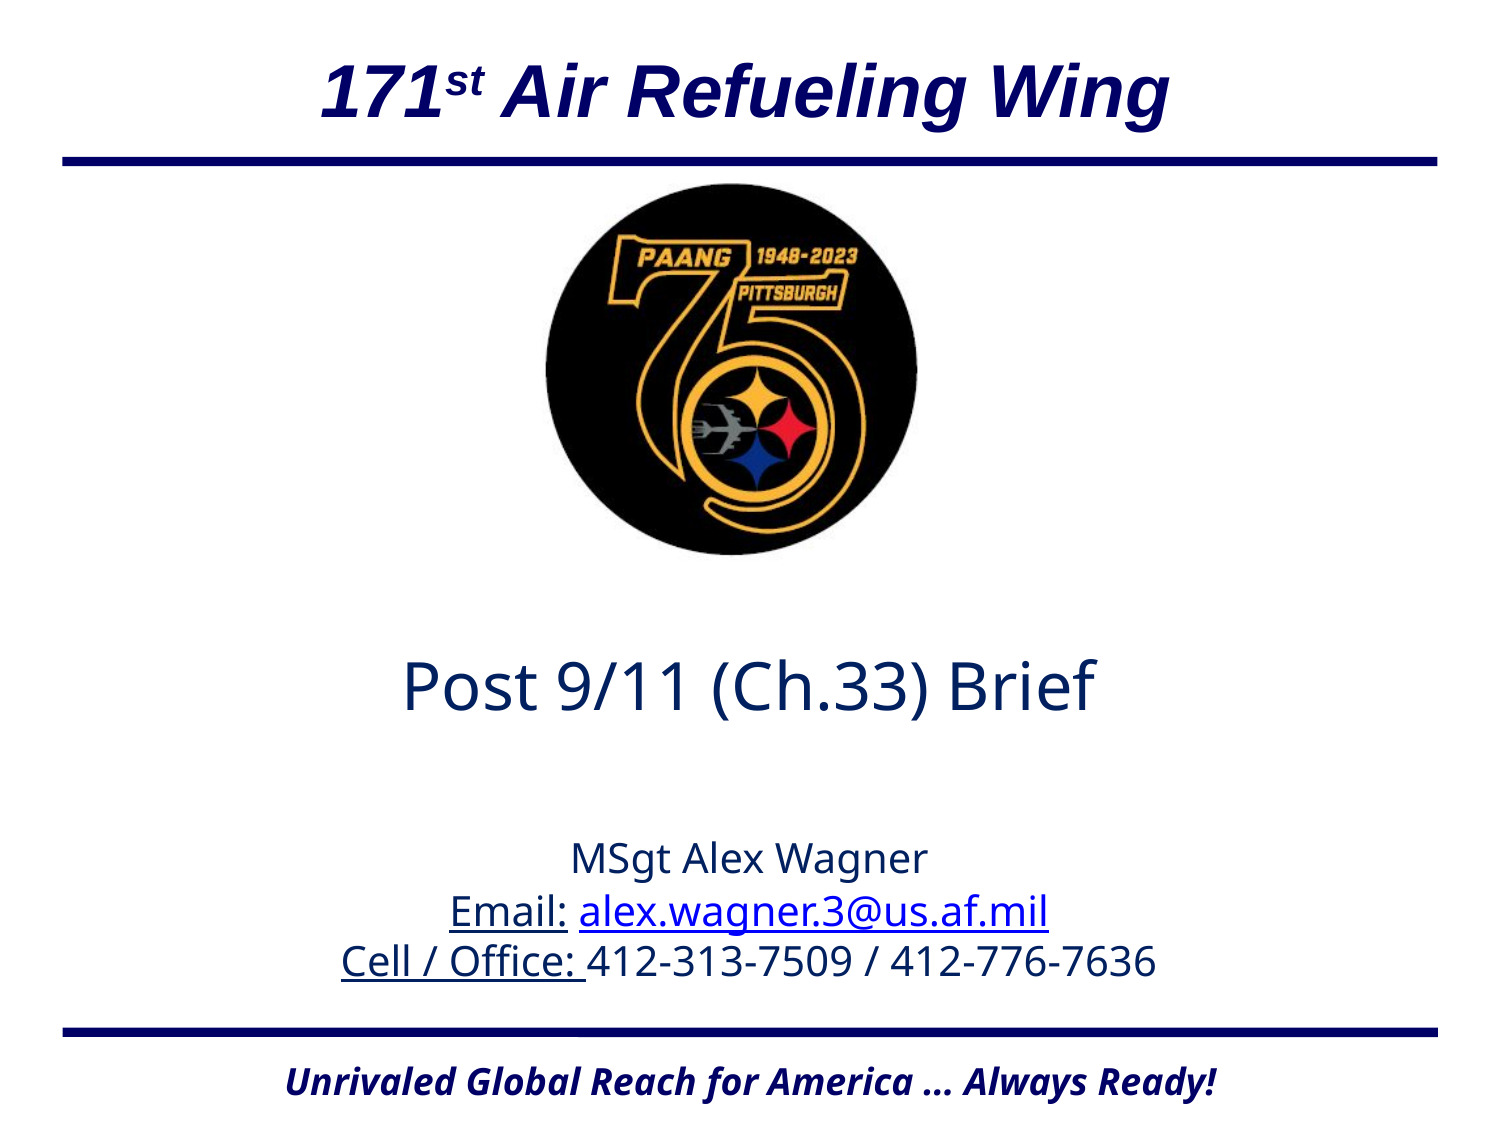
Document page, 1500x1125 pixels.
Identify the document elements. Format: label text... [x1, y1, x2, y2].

picture [542, 173, 924, 563]
title Post 9/11 (Ch.33) Brief [296, 633, 1202, 835]
subtitle MSgt Alex Wagner Email: alex.wagner.3@us.af.mil Cell / Office: 412-313-7509 / 412-776-7636 [216, 834, 1282, 1013]
